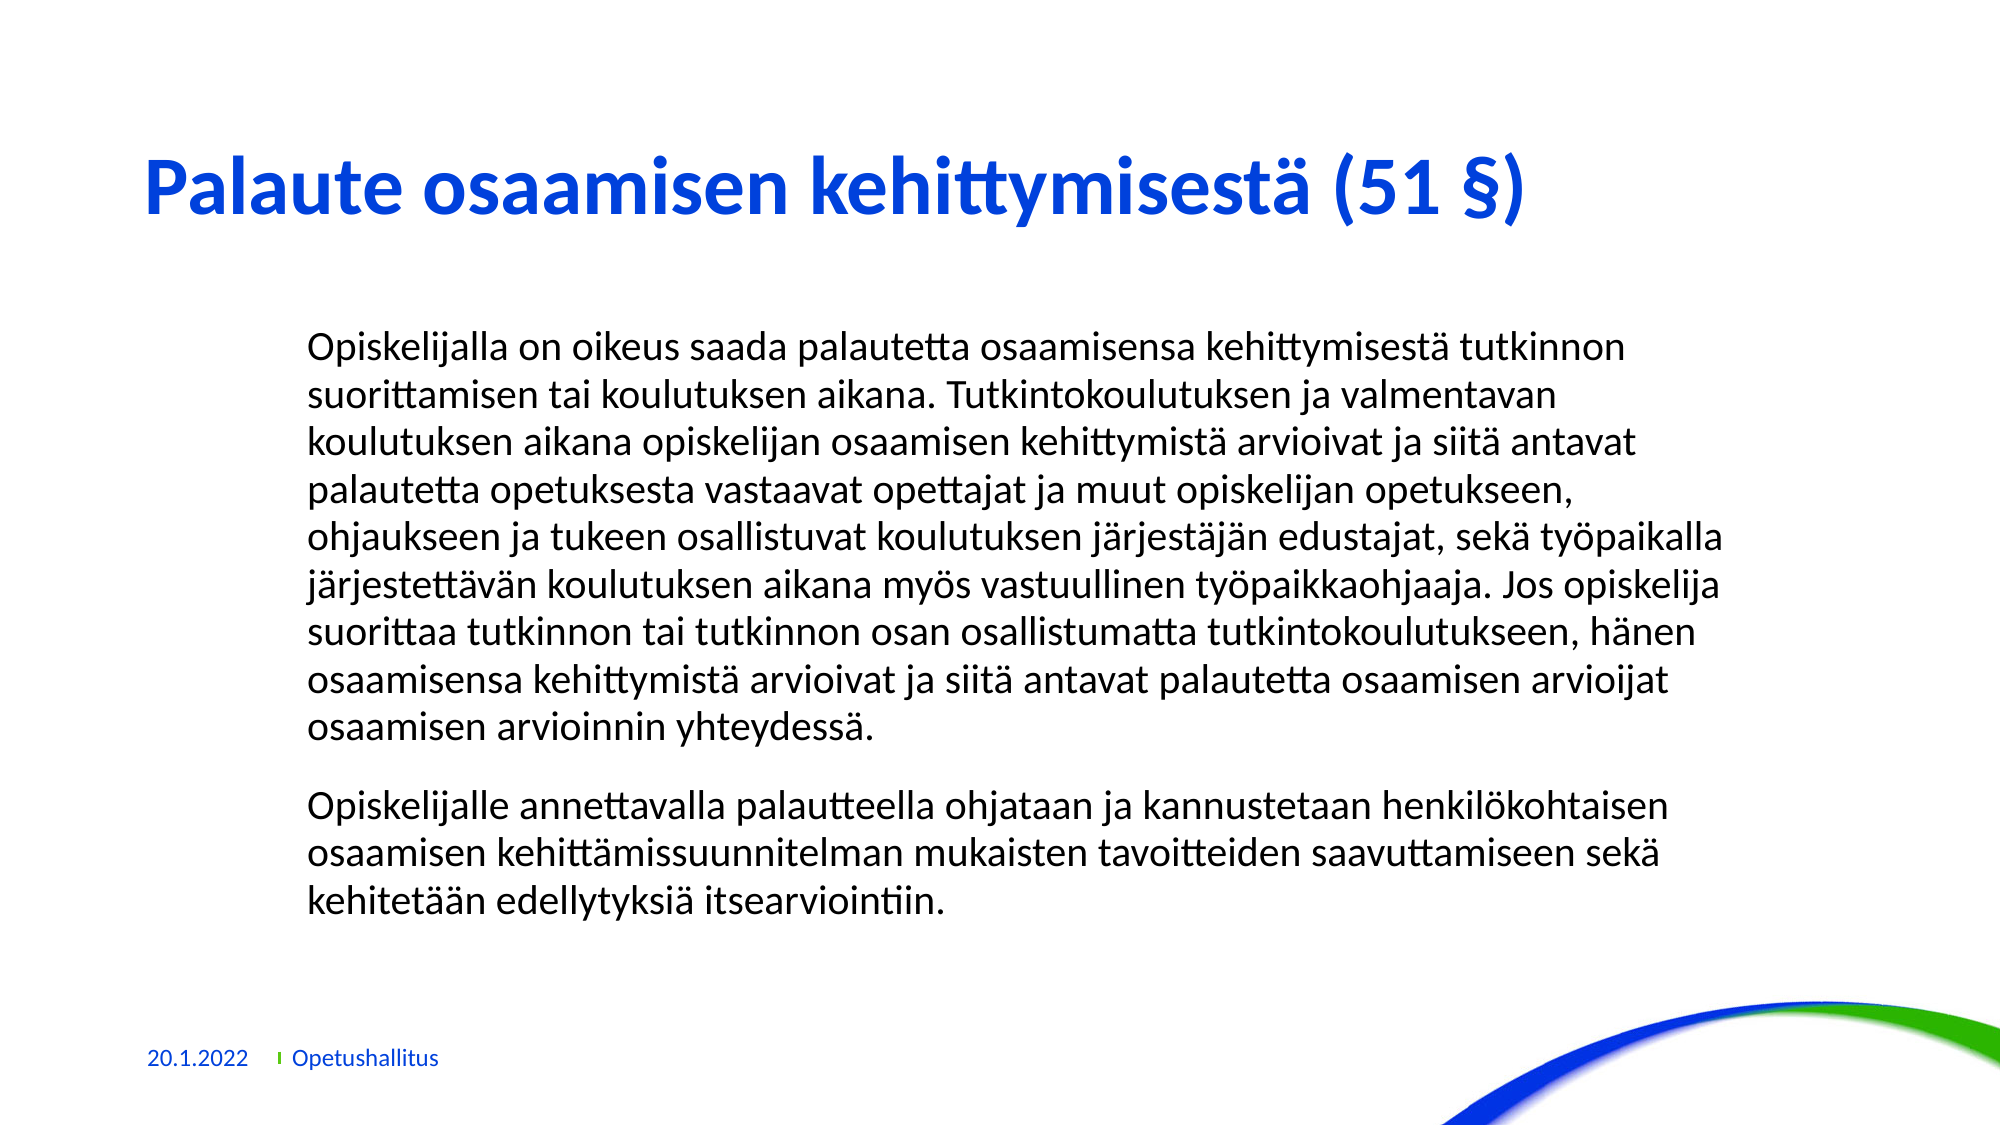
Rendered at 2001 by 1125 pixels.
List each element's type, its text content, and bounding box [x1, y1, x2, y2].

title Palaute osaamisen kehittymisestä (51 §) [129, 134, 1855, 353]
footer Opetushallitus [292, 1034, 1003, 1078]
list Opiskelijalla on oikeus saada palautetta osaamisensa kehittymisestä tutkinnon suorittamisen tai koulutuksen aikana. Tutkintokoulutuksen ja valmentavan koulutuksen aikana opiskelijan osaamisen kehittymistä arvioivat ja siitä antavat palautetta opetuksesta vastaavat opettajat ja muut opiskelijan opetukseen, ohjaukseen ja tukeen osallistuvat koulutuksen järjestäjän edustajat, sekä työpaikalla järjestettävän koulutuksen aikana myös vastuullinen työpaikkaohjaaja. Jos opiskelija suorittaa tutkinnon tai tutkinnon osan osallistumatta tutkintokoulutukseen, hänen osaamisensa kehittymistä arvioivat ja siitä antavat palautetta osaamisen arvioijat osaamisen arvioinnin yhteydessä. Opiskelijalle annettavalla palautteella ohjataan ja kannustetaan henkilökohtaisen osaamisen kehittämissuunnitelman mukaisten tavoitteiden saavuttamiseen sekä kehitetään edellytyksiä itsearviointiin. [292, 315, 1783, 951]
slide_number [147, 1034, 292, 1078]
picture [1393, 979, 2000, 1125]
